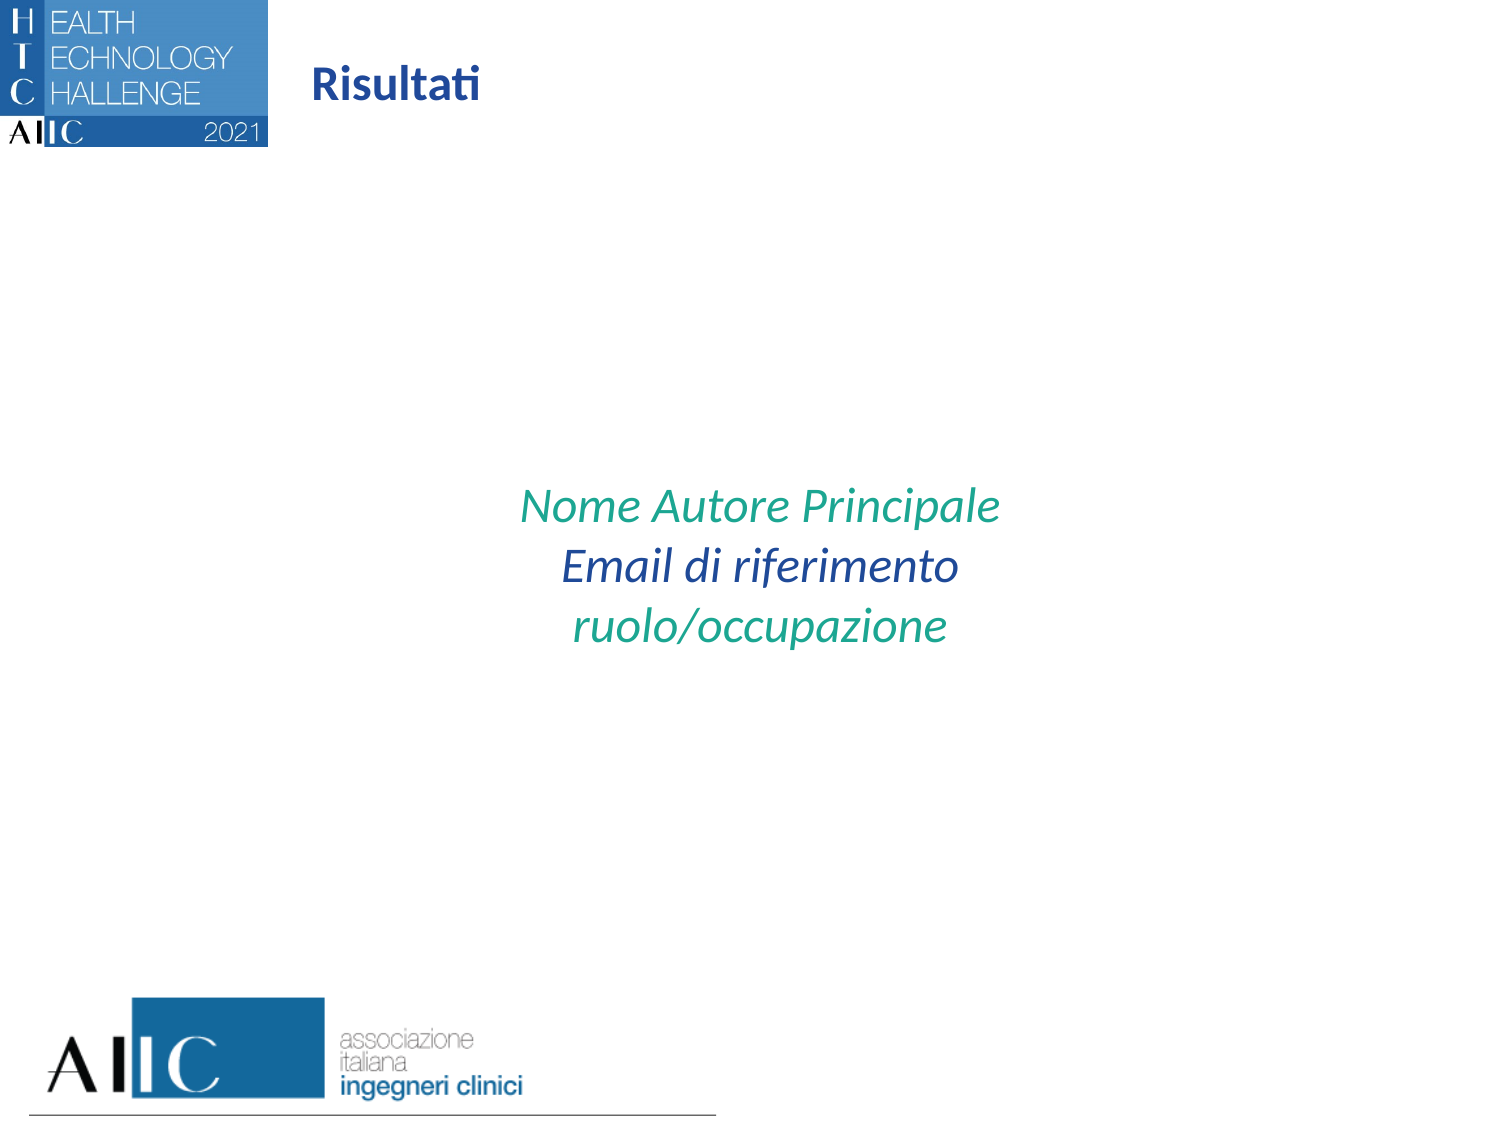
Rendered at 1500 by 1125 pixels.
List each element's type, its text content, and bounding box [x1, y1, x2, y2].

picture [29, 982, 717, 1116]
text_box Risultati [303, 48, 1226, 139]
text_box Nome Autore Principale Email di riferimento ruolo/occupazione [81, 415, 1439, 710]
picture [0, 0, 268, 147]
